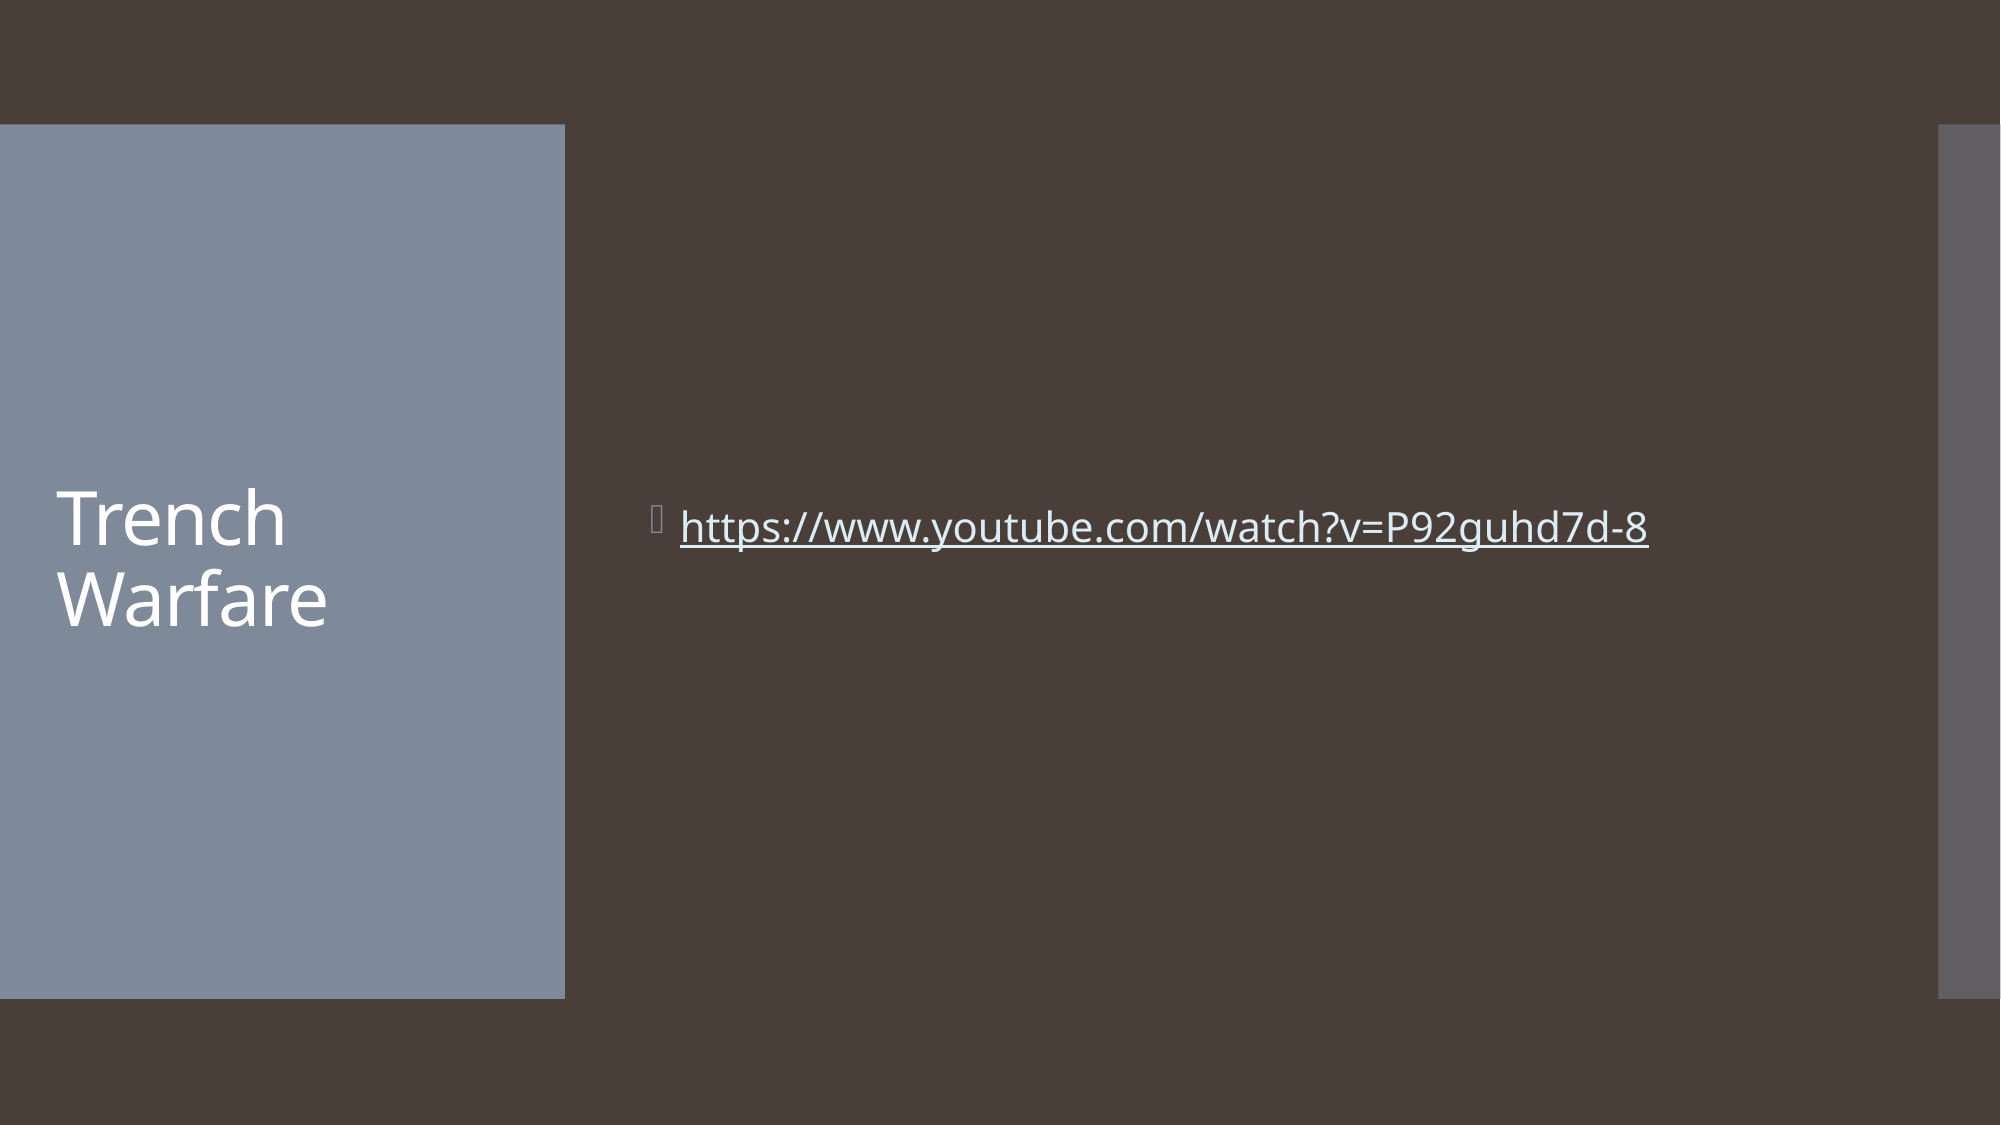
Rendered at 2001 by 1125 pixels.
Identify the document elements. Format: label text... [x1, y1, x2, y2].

list https://www.youtube.com/watch?v=P92guhd7d-8 [634, 141, 1835, 982]
title Trench Warfare [41, 184, 525, 940]
